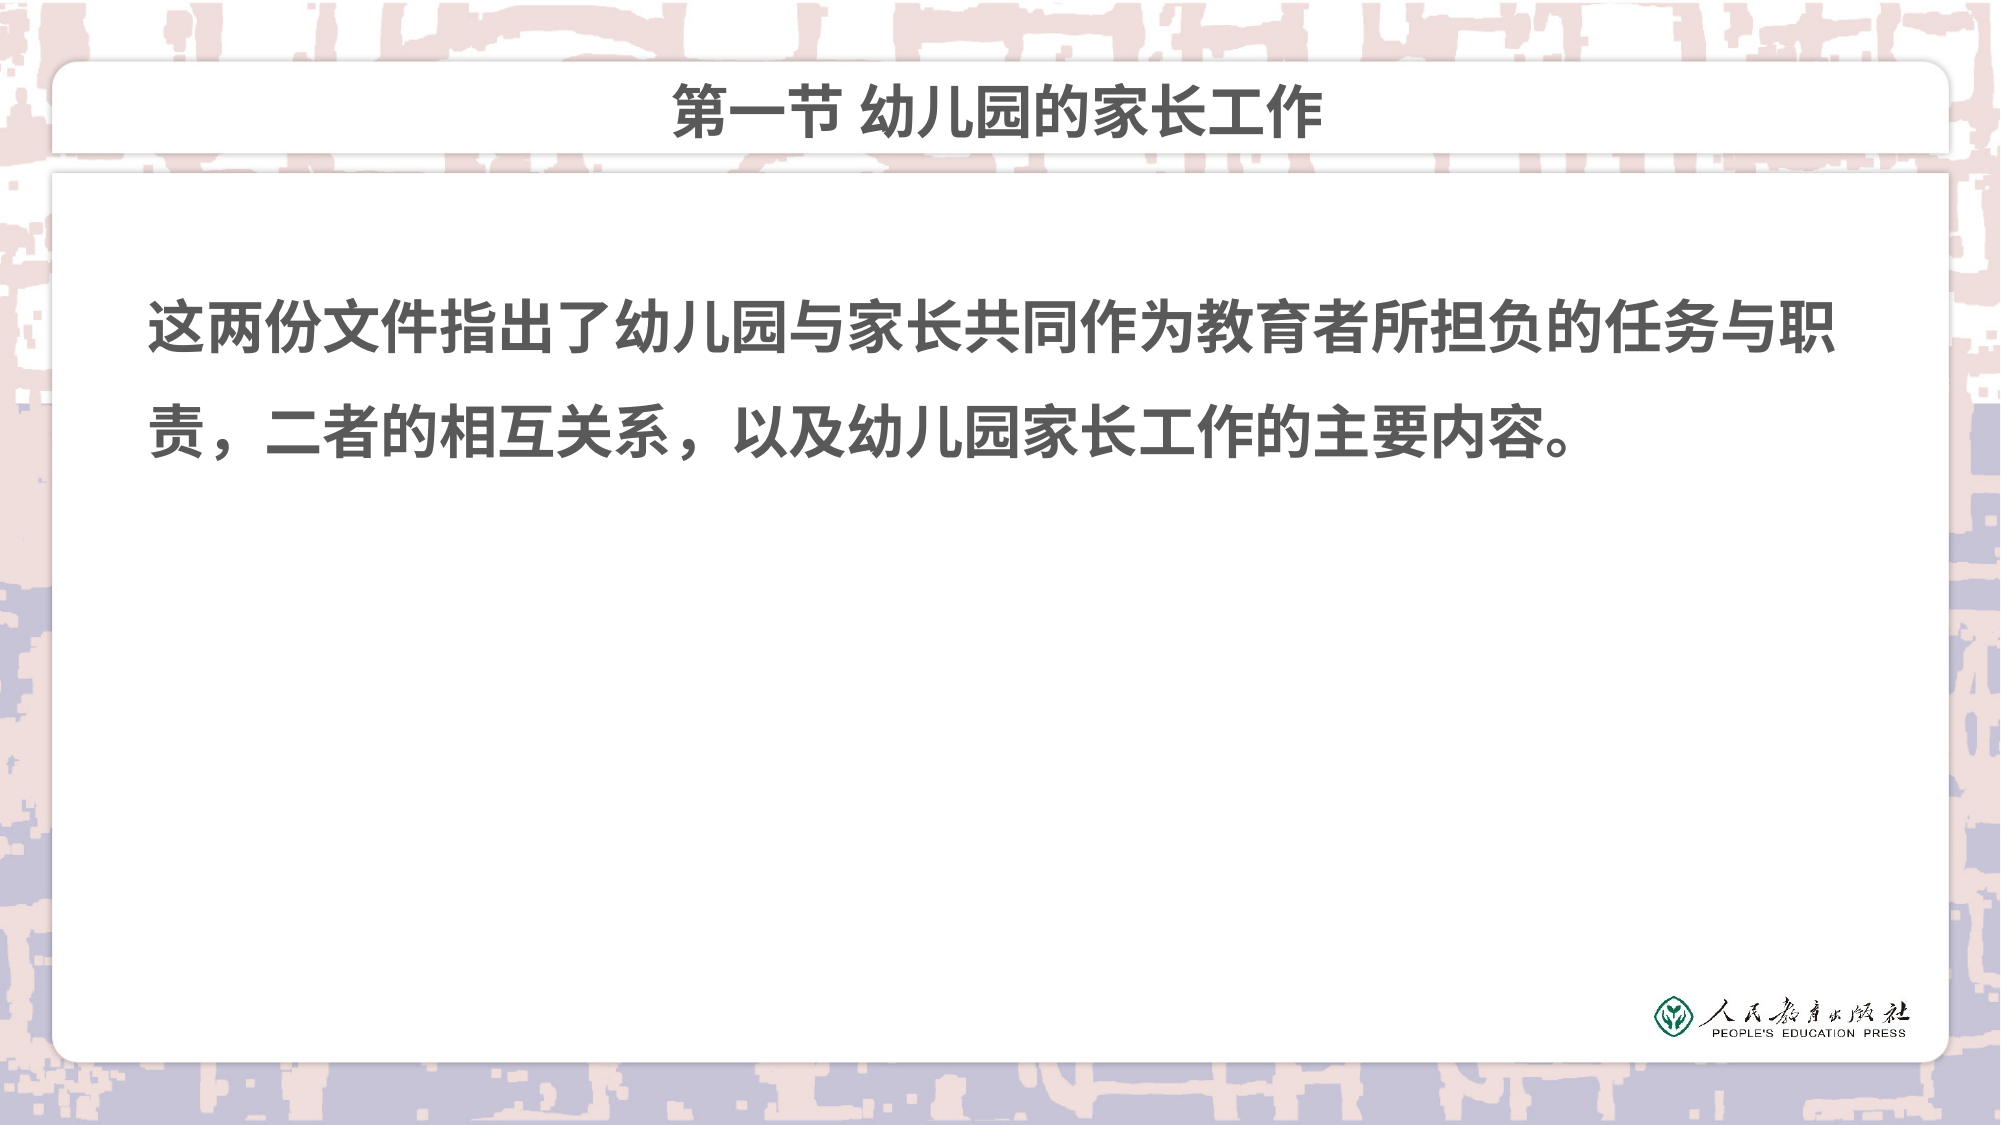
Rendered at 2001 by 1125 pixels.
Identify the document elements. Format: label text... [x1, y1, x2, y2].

picture [0, 0, 2001, 1125]
title 第一节 幼儿园的家长工作 [50, 66, 1945, 162]
list 这两份文件指出了幼儿园与家长共同作为教育者所担负的任务与职责，二者的相互关系，以及幼儿园家长工作的主要内容。 [132, 247, 1858, 962]
